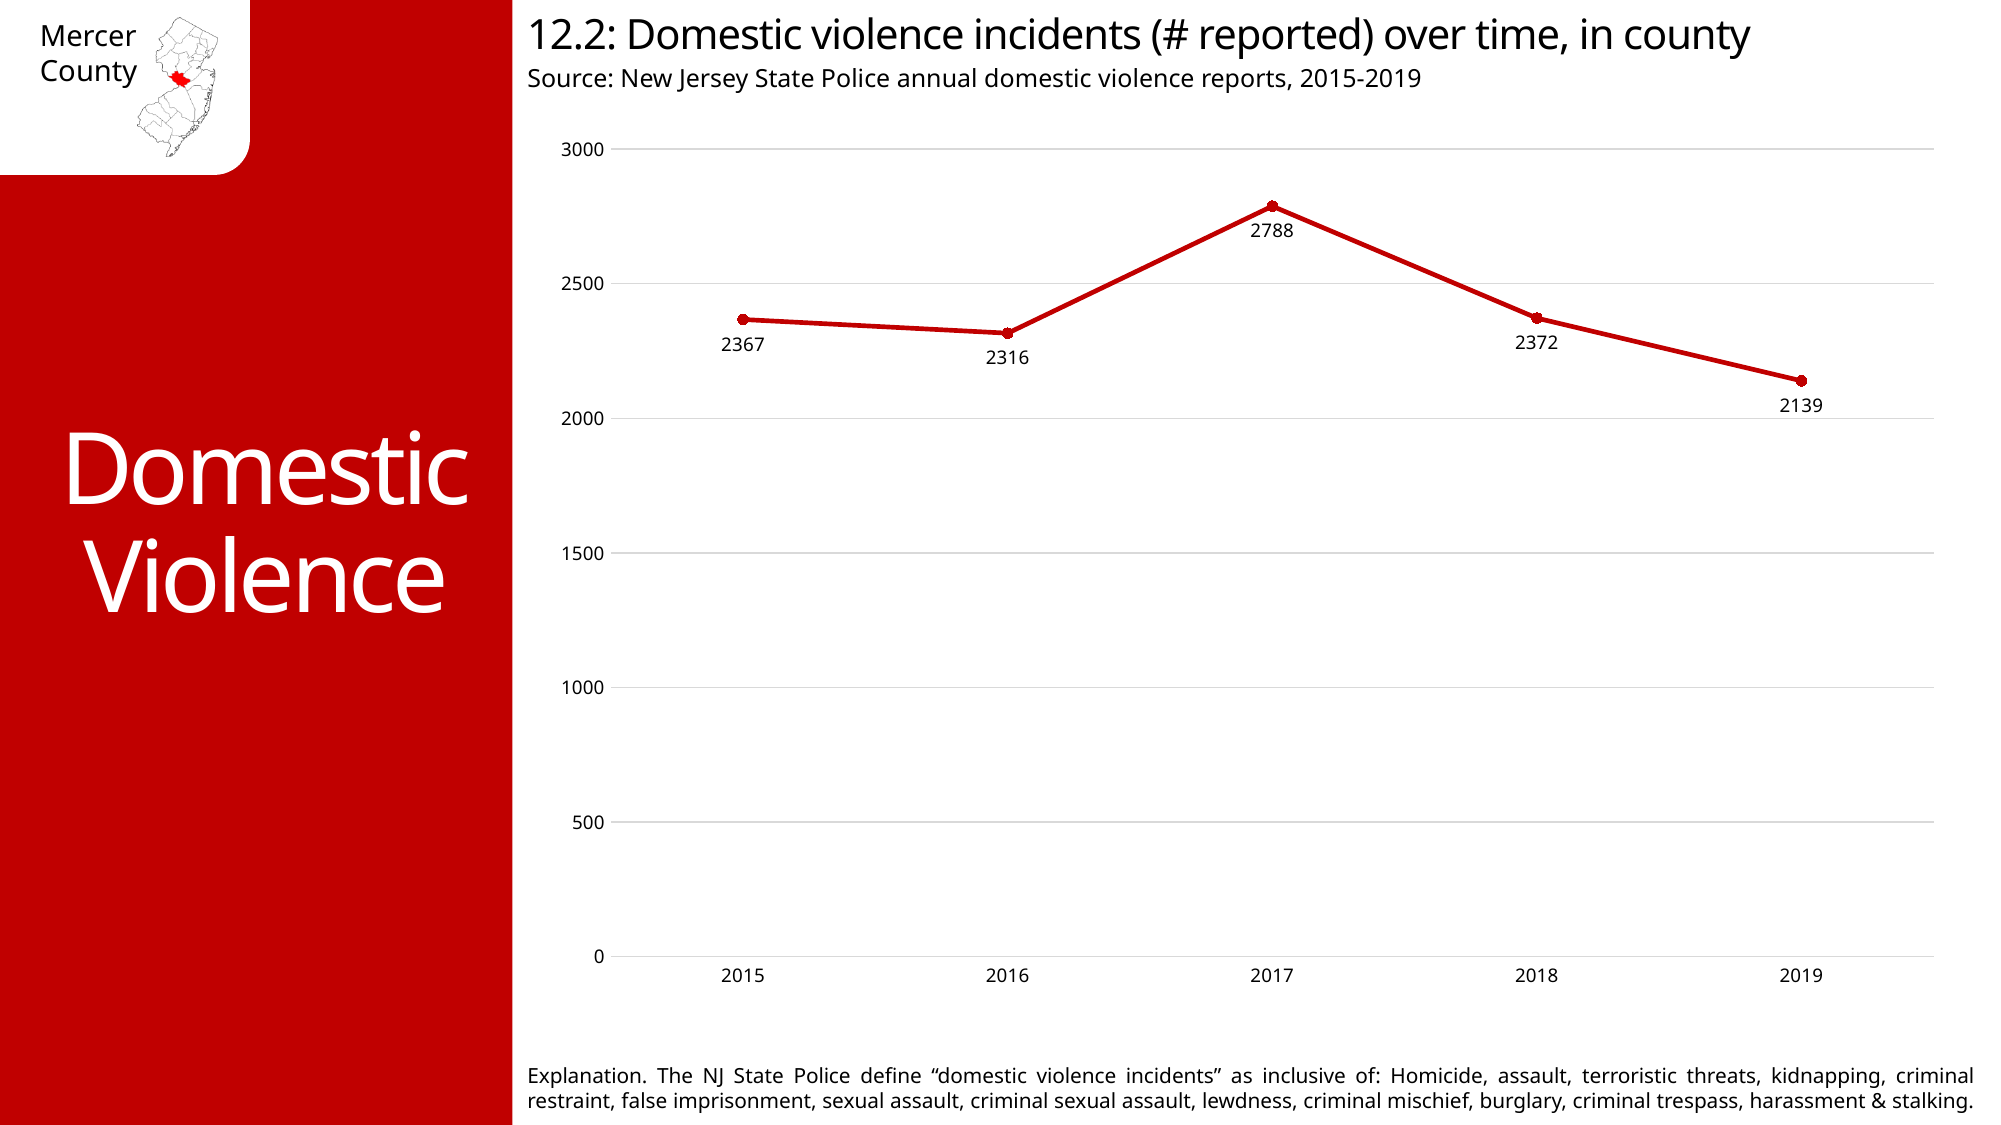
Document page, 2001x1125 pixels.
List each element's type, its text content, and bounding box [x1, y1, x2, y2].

picture [137, 17, 218, 112]
text_box Domestic Violence [0, 112, 533, 1013]
chart [532, 117, 1963, 1008]
text_box Explanation. The NJ State Police define “domestic violence incidents” as inclusive of: Homicide, assault, terroristic threats, kidnapping, criminal restraint, false imprisonment, sexual assault, criminal sexual assault, lewdness, criminal mischief, burglary, criminal trespass, harassment & stalking. [512, 1049, 1990, 1125]
text_box Source: New Jersey State Police annual domestic violence reports, 2015-2019 [512, 55, 1891, 101]
text_box 12.2: Domestic violence incidents (# reported) over time, in county [512, 0, 1992, 65]
